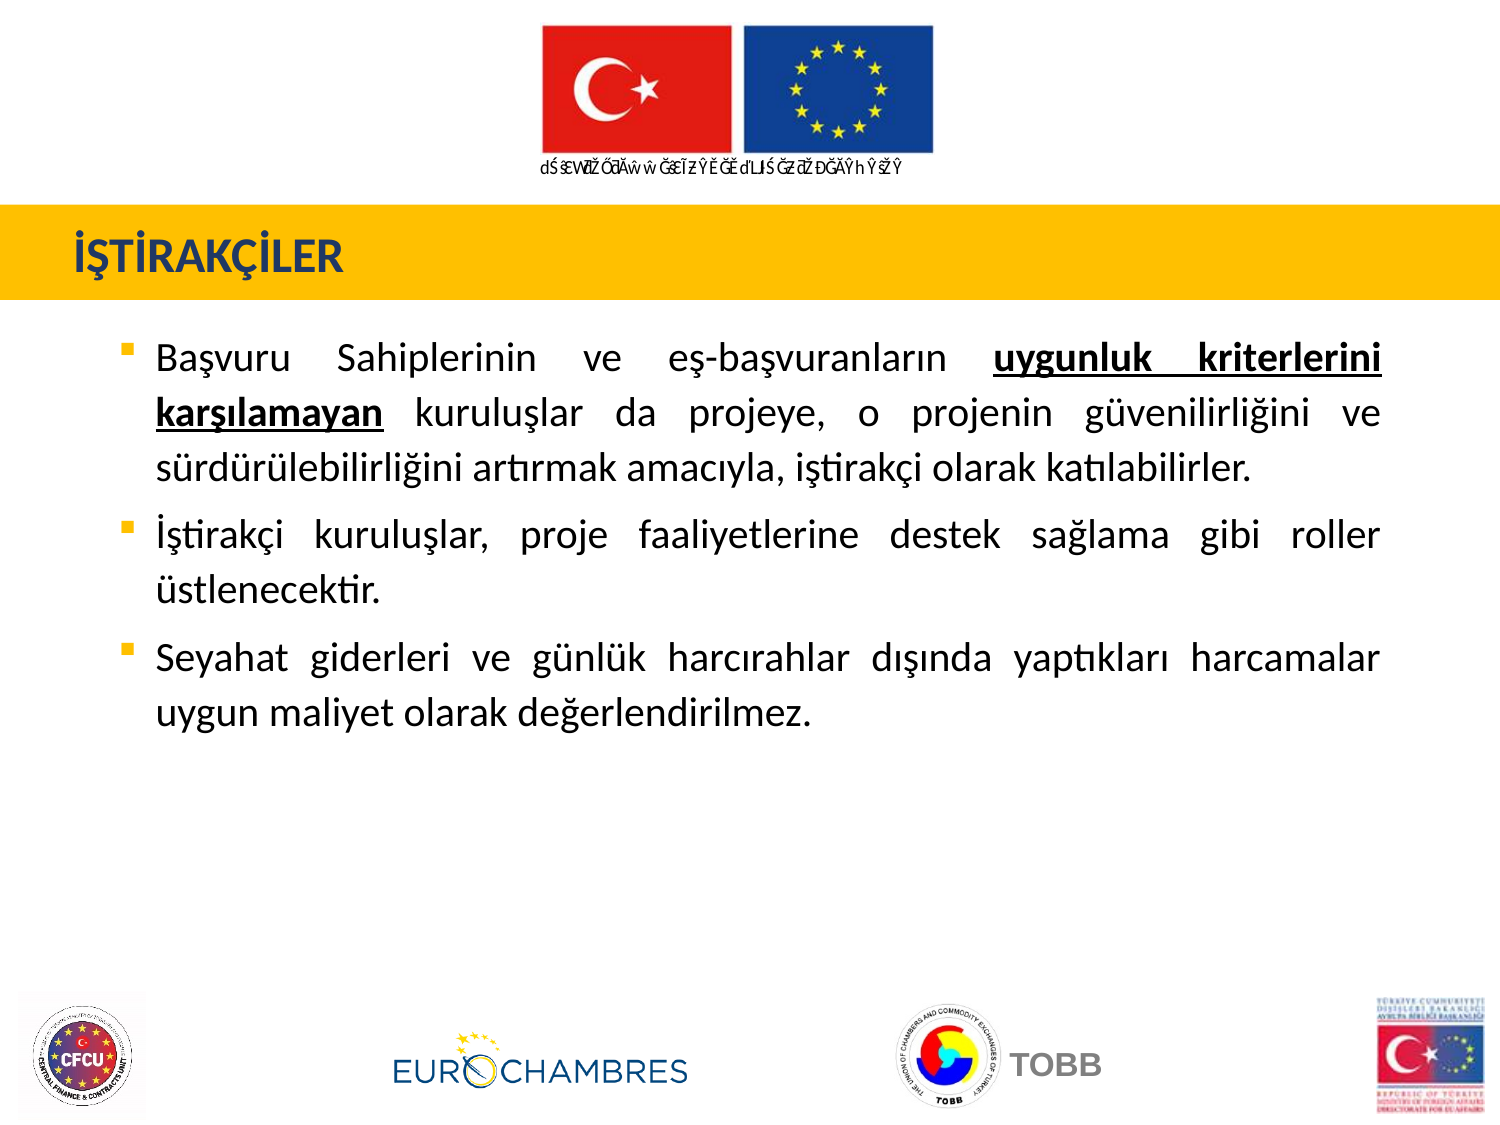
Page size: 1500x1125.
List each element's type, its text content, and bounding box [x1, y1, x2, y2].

picture [894, 1003, 1002, 1109]
picture [1376, 997, 1485, 1114]
picture [540, 22, 935, 155]
picture [394, 1019, 687, 1101]
text_box İŞTİRAKÇİLER [0, 204, 1500, 300]
list Başvuru Sahiplerinin ve eş-başvuranların uygunluk kriterlerini karşılamayan kuruluşlar da projeye, o projenin güvenilirliğini ve sürdürülebilirliğini artırmak amacıyla, iştirakçi olarak katılabilirler. İştirakçi kuruluşlar, proje faaliyetlerine destek sağlama gibi roller üstlenecektir. Seyahat giderleri ve günlük harcırahlar dışında yaptıkları harcamalar uygun maliyet olarak değerlendirilmez. [103, 317, 1397, 962]
picture [18, 991, 146, 1120]
